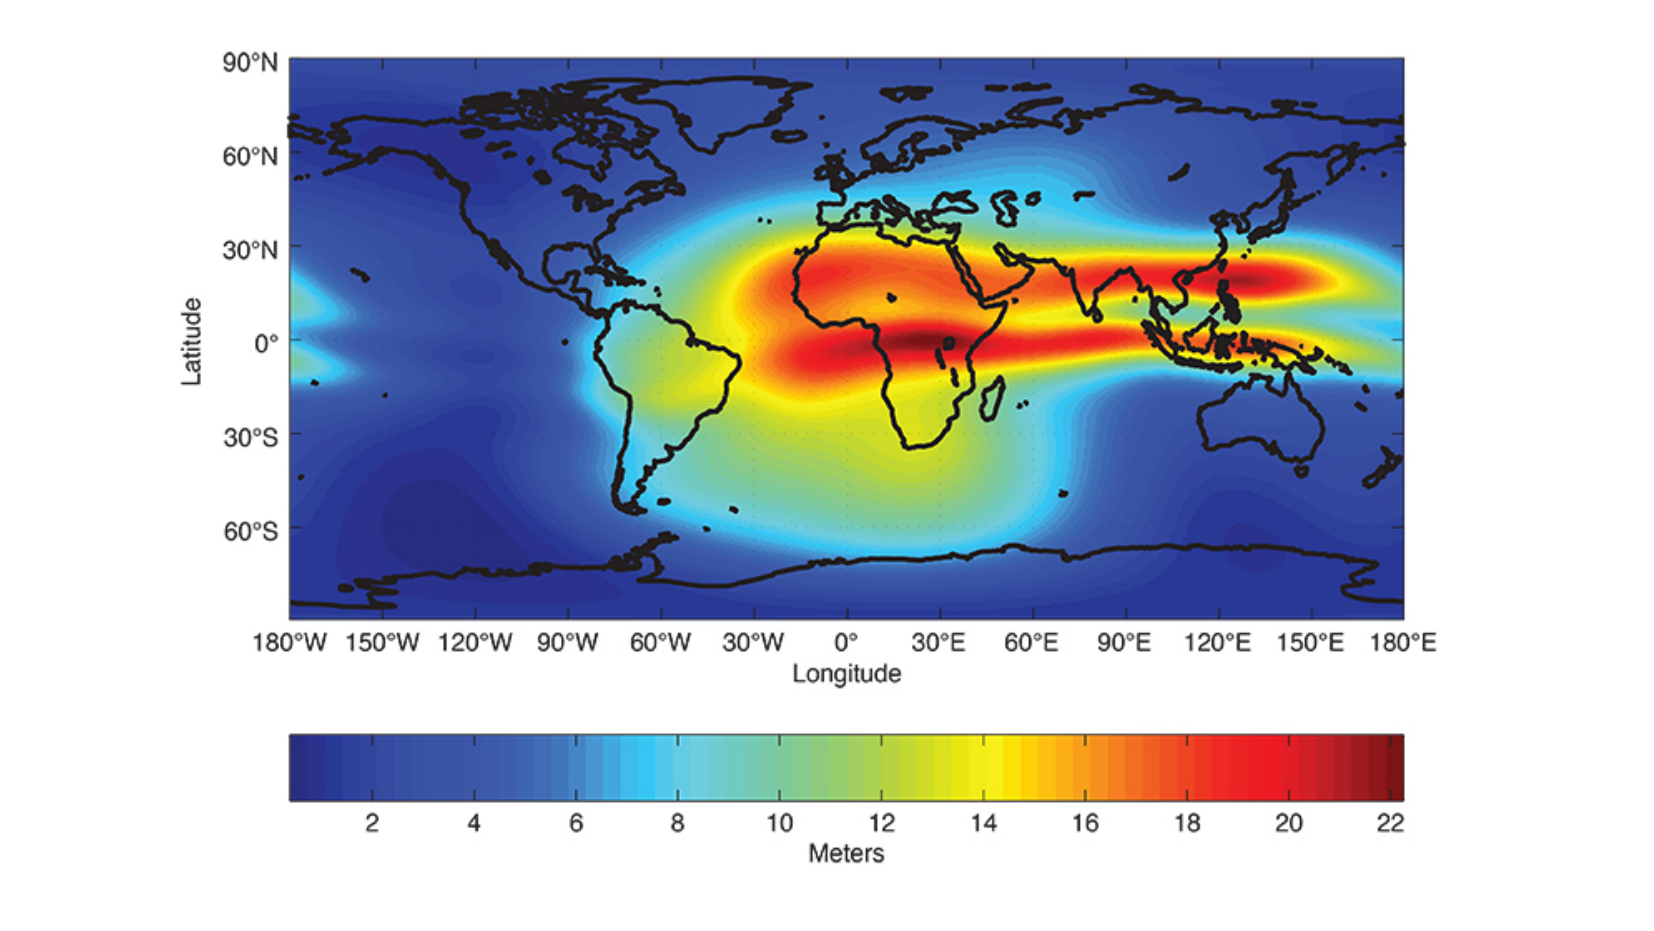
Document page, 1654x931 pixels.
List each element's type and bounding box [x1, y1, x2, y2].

picture [166, 37, 1463, 880]
